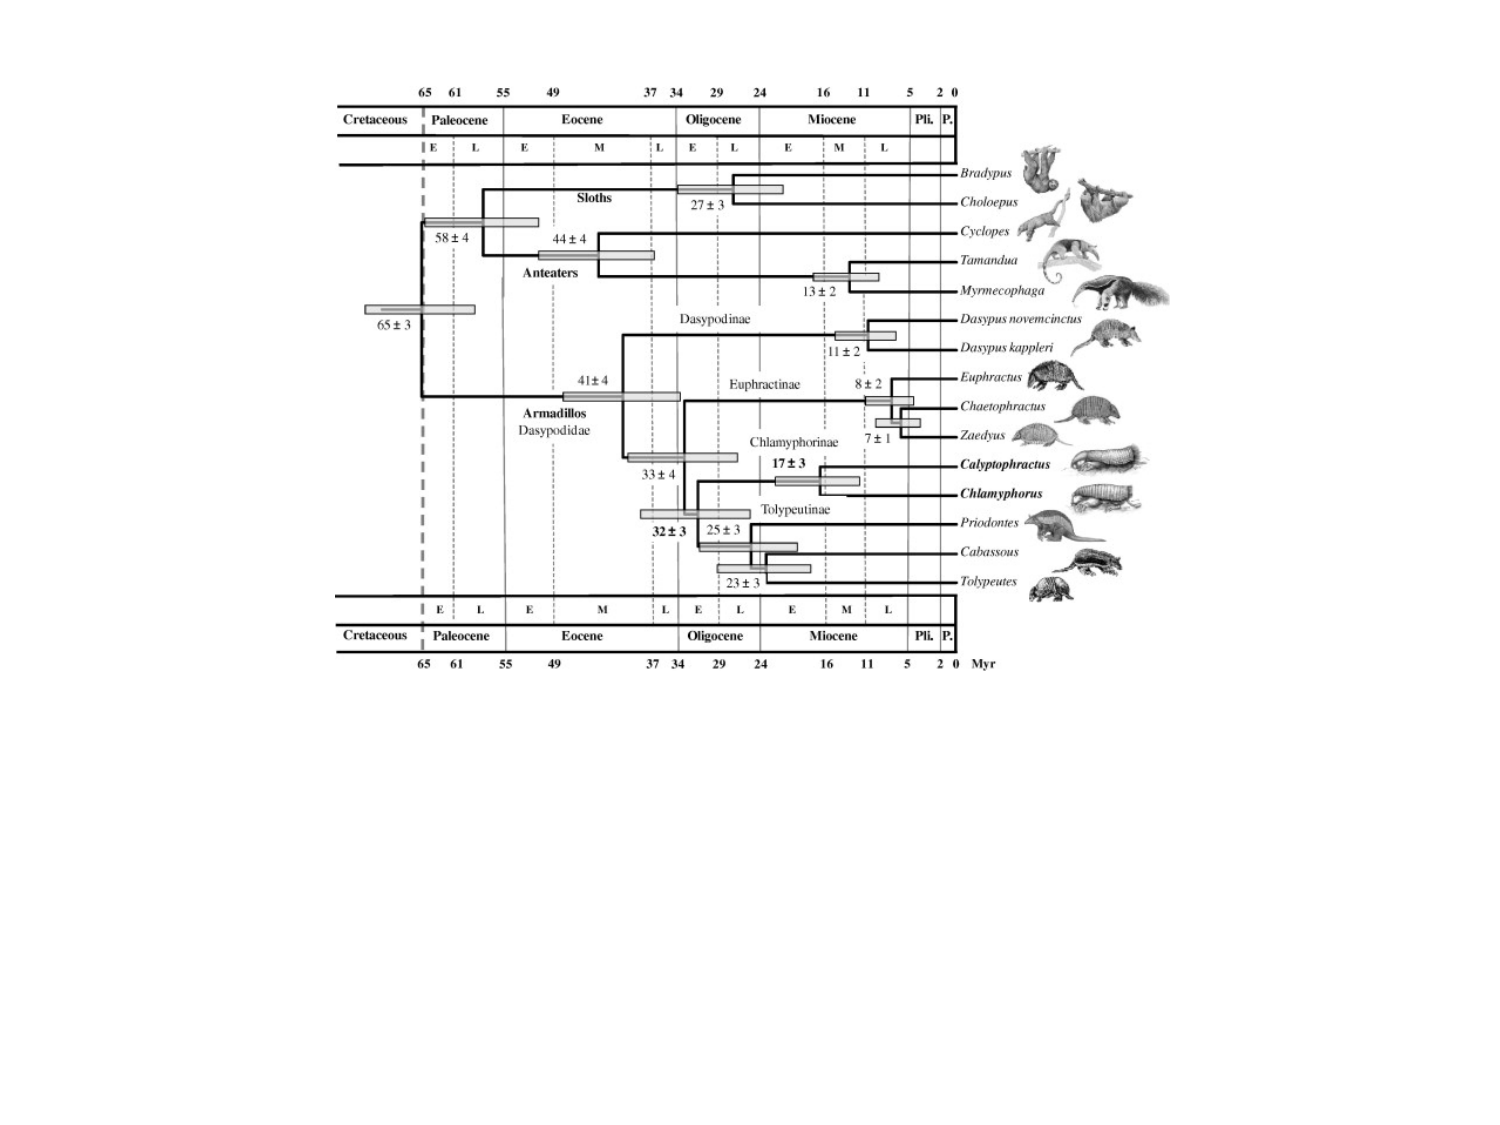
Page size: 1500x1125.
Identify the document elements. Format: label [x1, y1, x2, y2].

picture [335, 86, 1170, 671]
